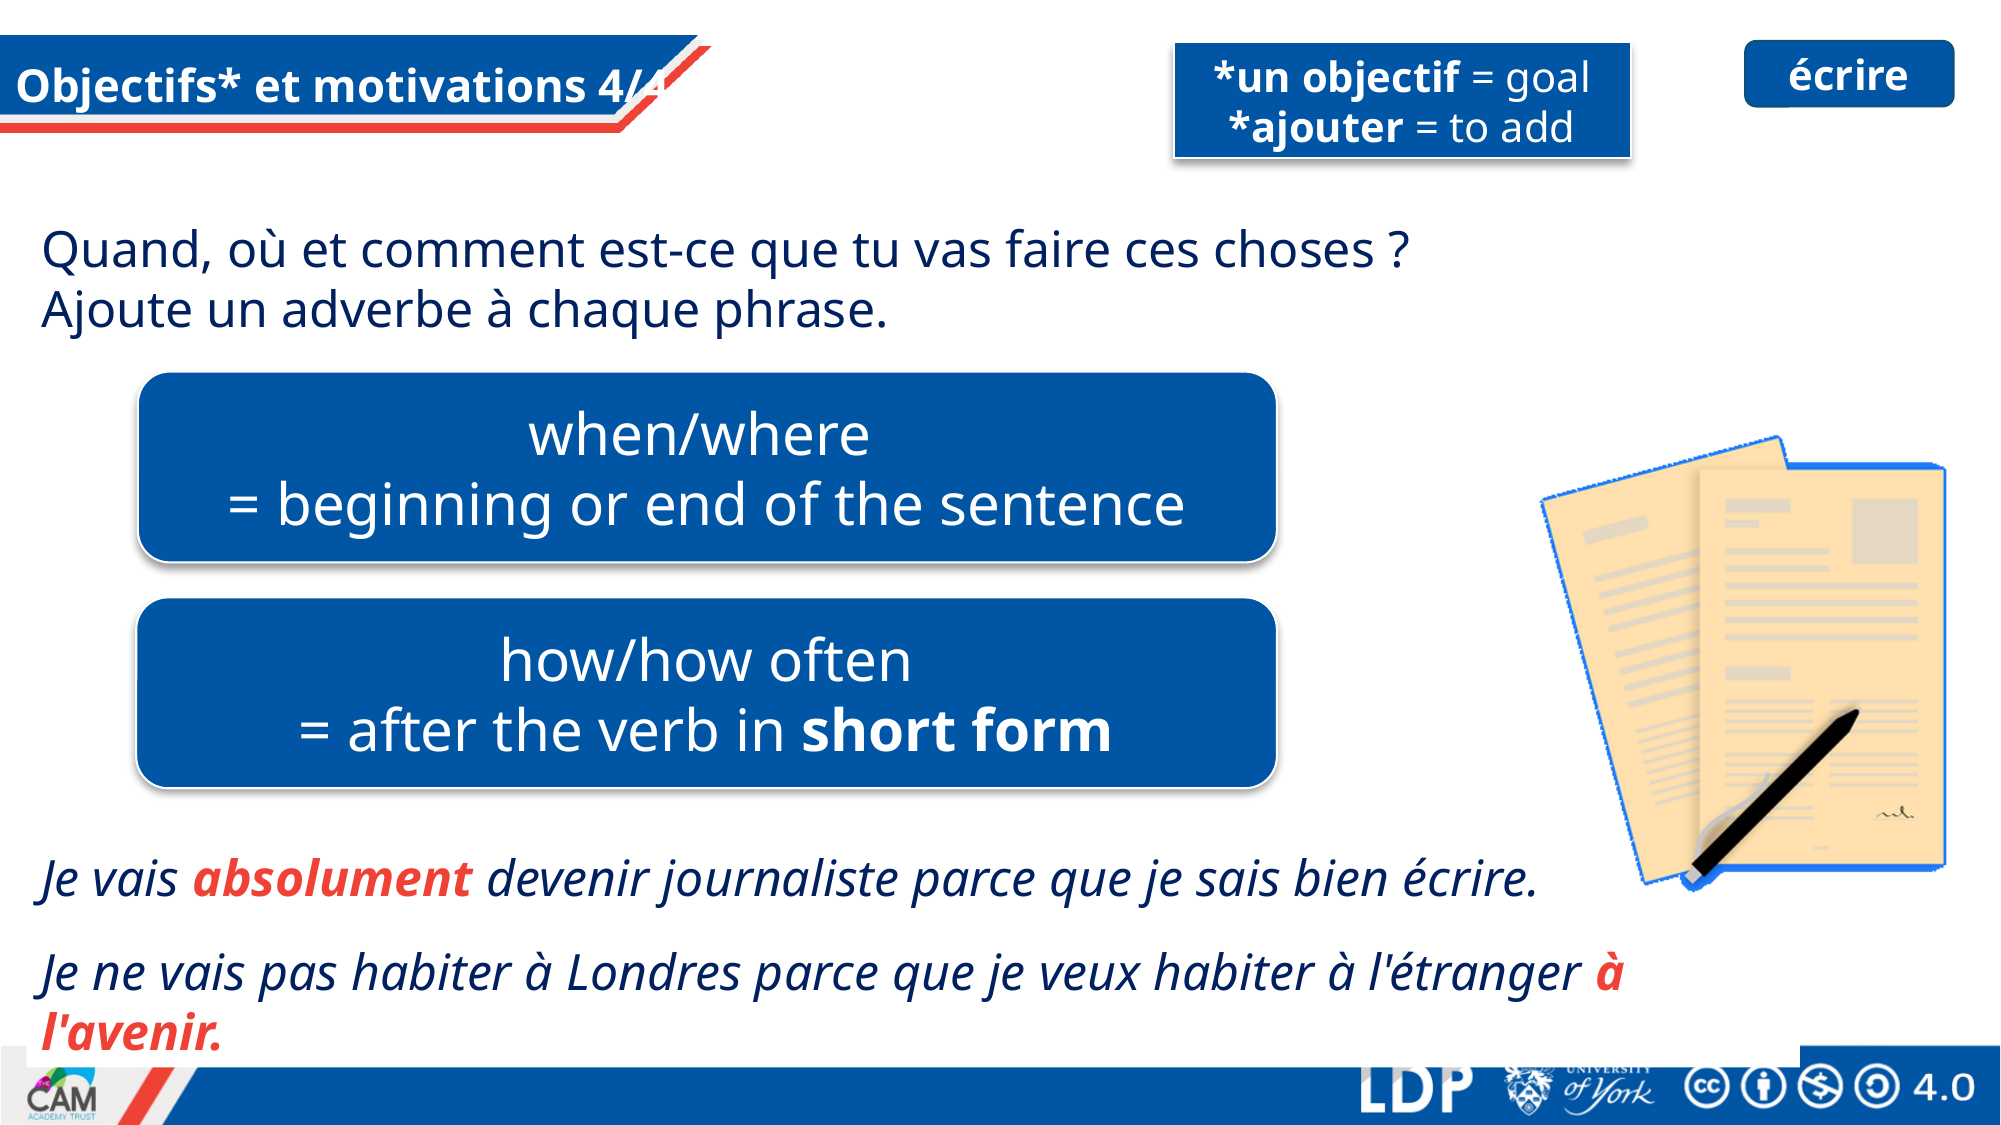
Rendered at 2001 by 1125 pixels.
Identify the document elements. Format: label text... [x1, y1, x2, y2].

text_box Je ne vais pas habiter à Londres parce que je veux habiter à l'étranger à l'avenir. [26, 932, 1800, 1068]
title Objectifs* et motivations 4/4 [0, 35, 727, 142]
text_box when/where = beginning or end of the sentence [136, 370, 1278, 564]
text_box écrire [1744, 39, 1955, 108]
text_box how/how often = after the verb in short form [135, 596, 1278, 790]
picture [0, 0, 2001, 1125]
text_box *un objectif = goal *ajouter = to add [1173, 41, 1632, 159]
text_box Quand, où et comment est-ce que tu vas faire ces choses ? Ajoute un adverbe à chaque phrase. [26, 210, 1906, 346]
text_box Je vais absolument devenir journaliste parce que je sais bien écrire. [26, 838, 1462, 914]
